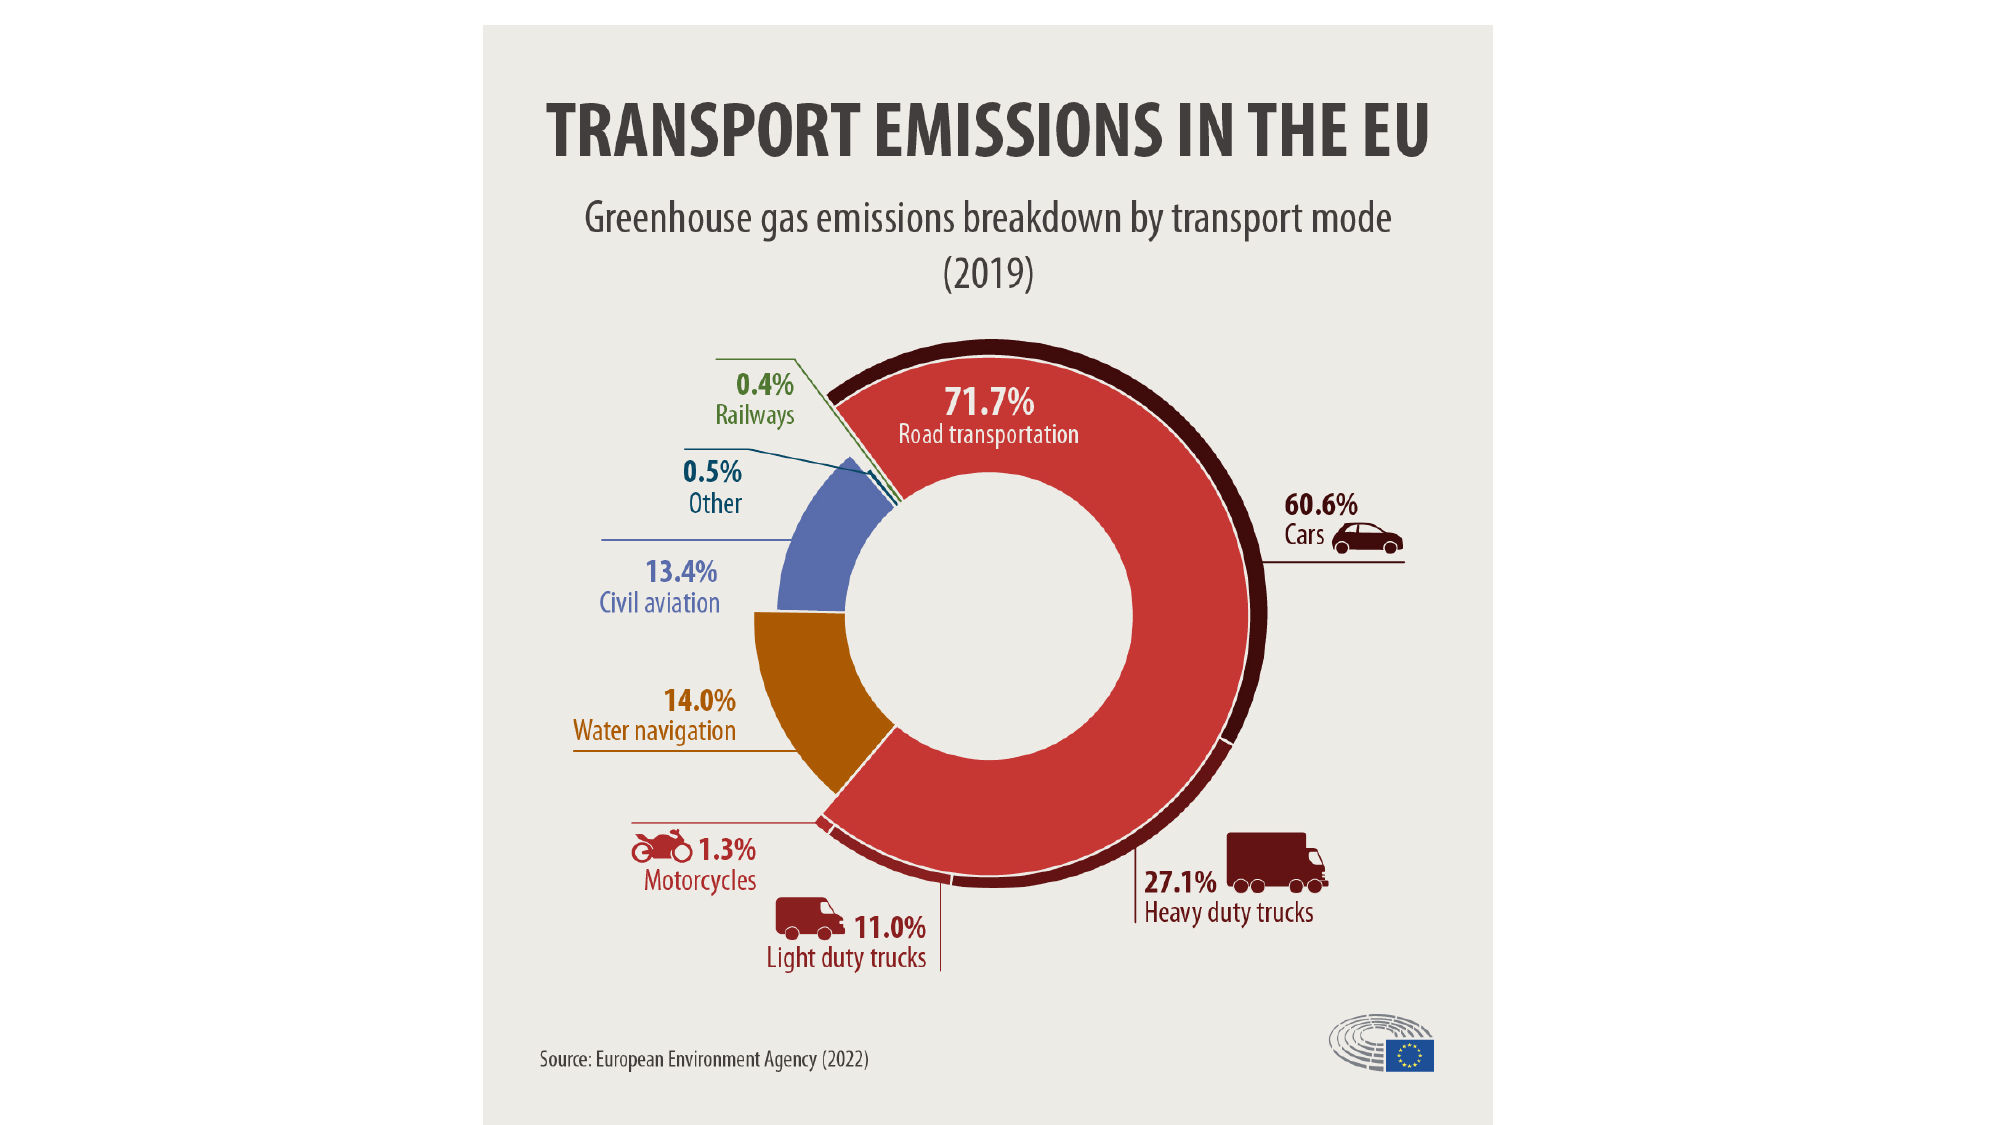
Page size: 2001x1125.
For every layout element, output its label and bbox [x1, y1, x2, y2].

picture [483, 25, 1493, 1125]
